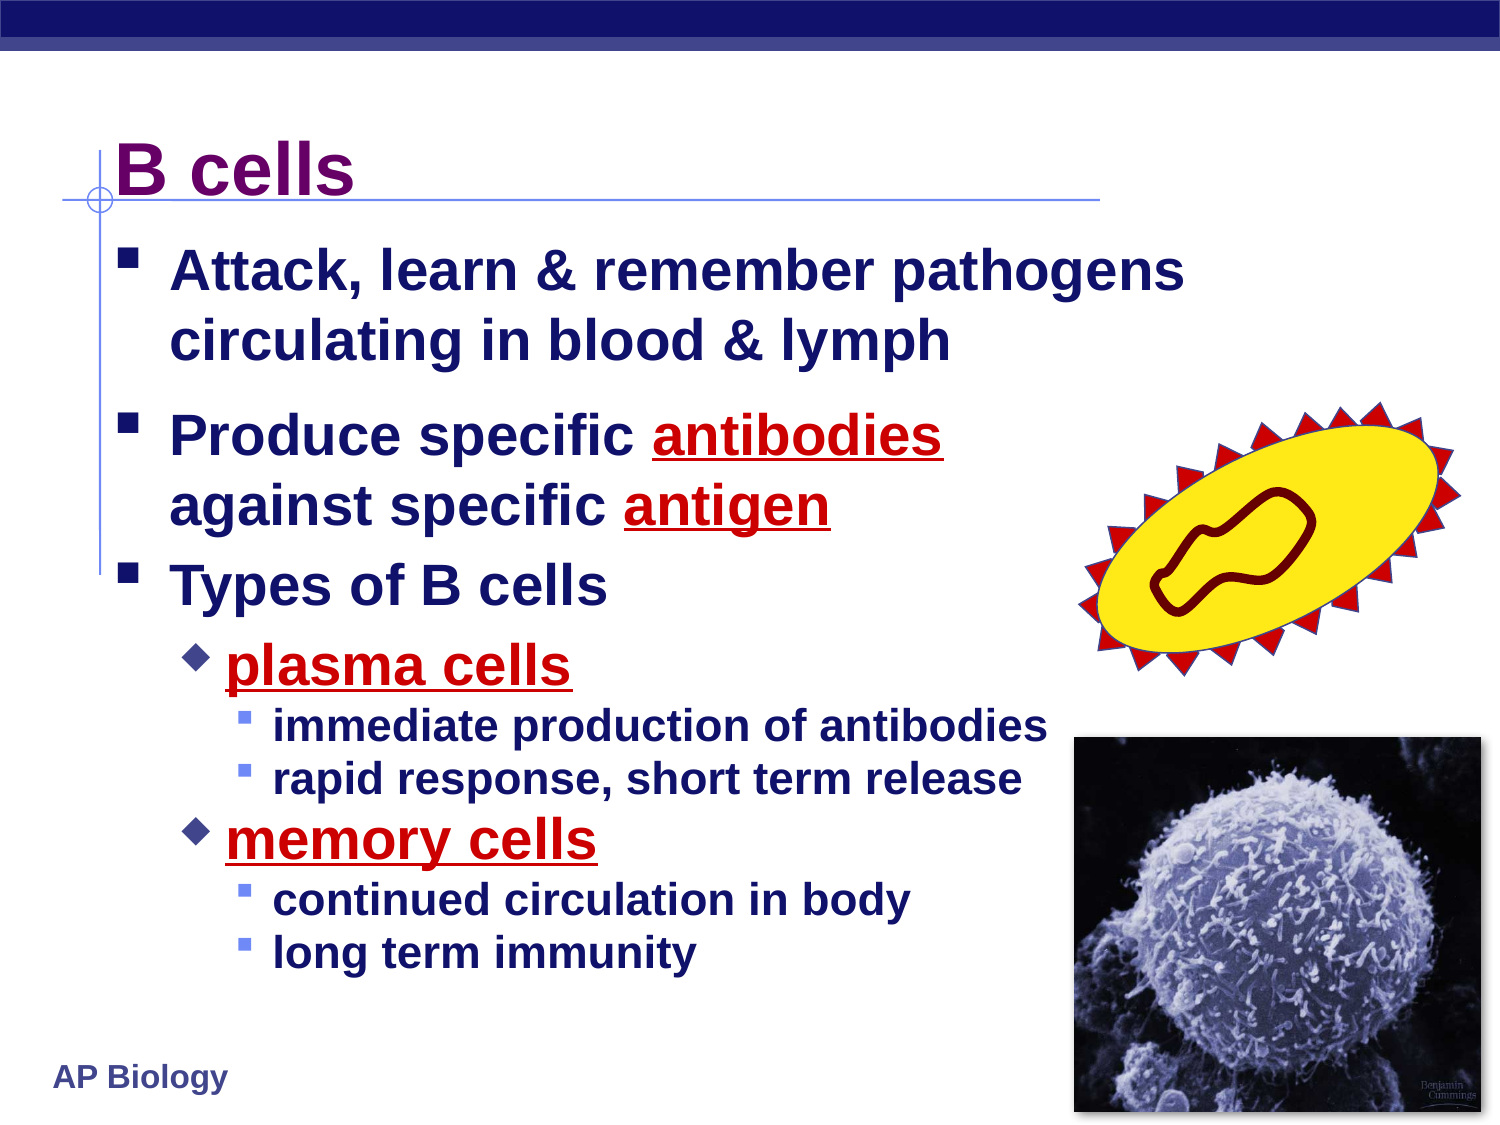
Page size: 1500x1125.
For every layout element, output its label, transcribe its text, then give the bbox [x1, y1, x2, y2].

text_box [1064, 431, 1474, 646]
title B cells [99, 112, 1376, 224]
picture [1074, 737, 1481, 1112]
list Attack, learn & remember pathogens circulating in blood & lymph Produce specific antibodies against specific antigen Types of B cells plasma cells immediate production of antibodies rapid response, short term release memory cells continued circulation in body long term immunity [97, 224, 1445, 1083]
